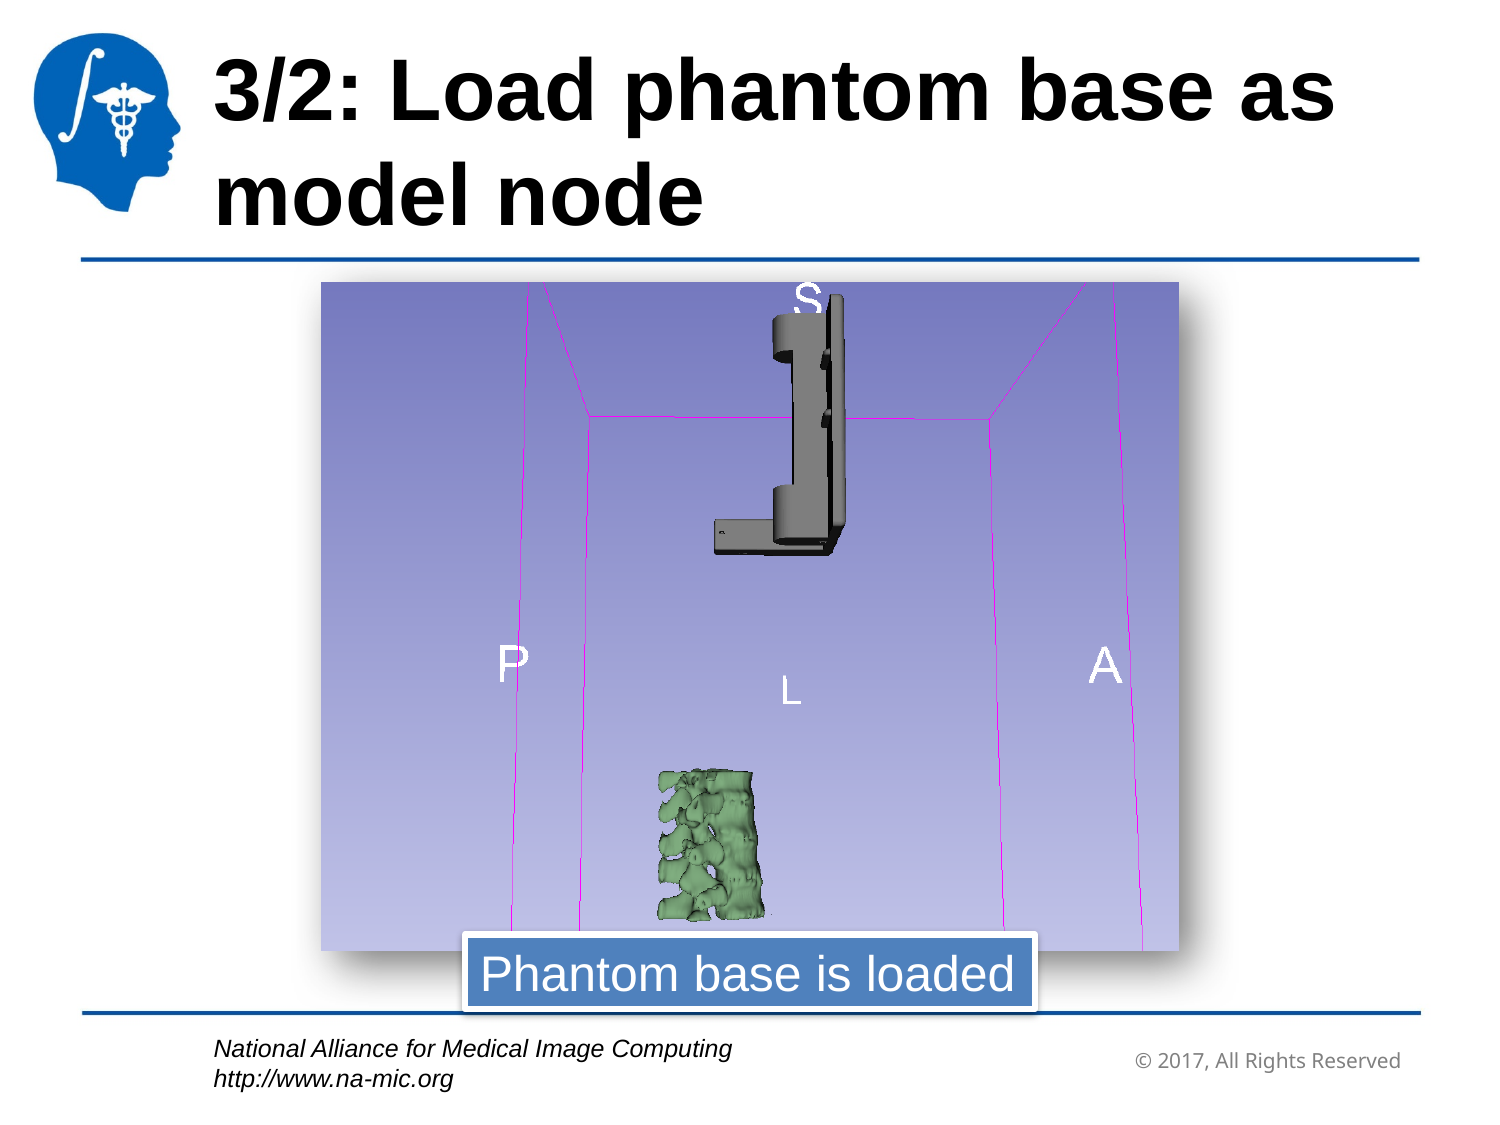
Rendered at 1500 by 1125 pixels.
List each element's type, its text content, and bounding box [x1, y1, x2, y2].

title 3/2: Load phantom base as model node [199, 24, 1386, 251]
text_box Phantom base is loaded [462, 958, 1038, 1012]
text_box © 2017, All Rights Reserved [1087, 1039, 1417, 1080]
picture [0, 0, 1500, 1125]
